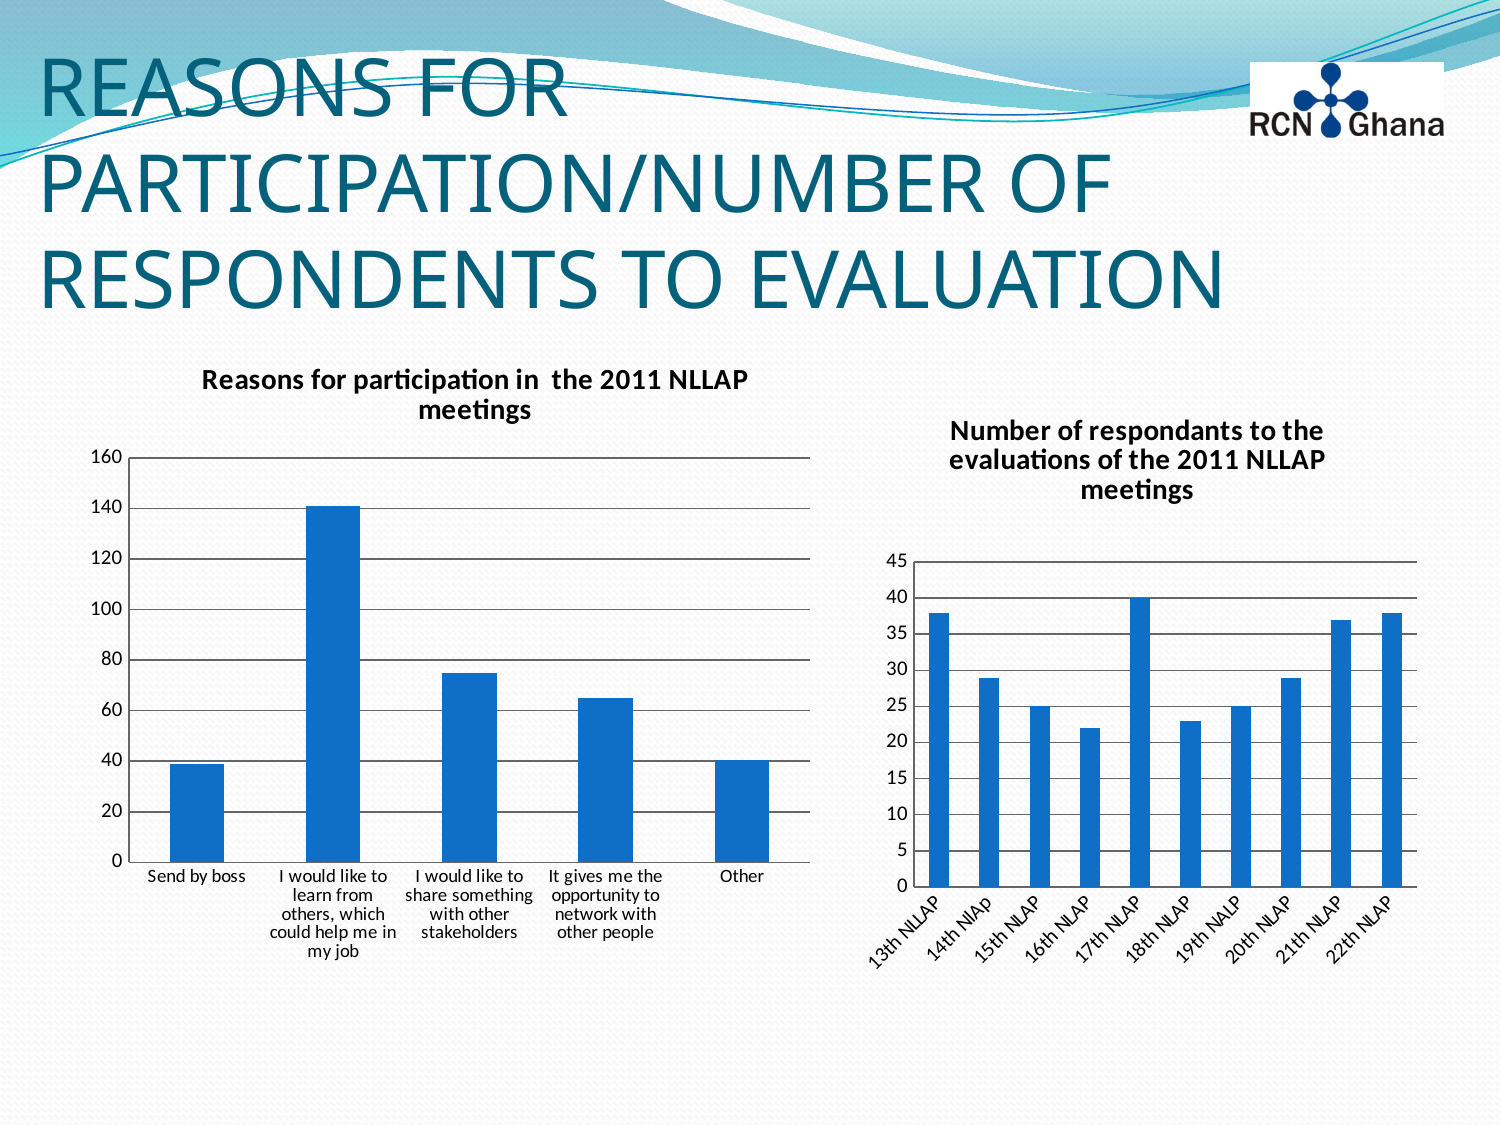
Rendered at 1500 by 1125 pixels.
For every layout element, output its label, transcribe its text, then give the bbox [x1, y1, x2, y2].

chart [74, 337, 1451, 1089]
picture [1249, 62, 1444, 138]
title REASONS FOR PARTICIPATION/NUMBER OF RESPONDENTS TO EVALUATION [37, 0, 1250, 325]
